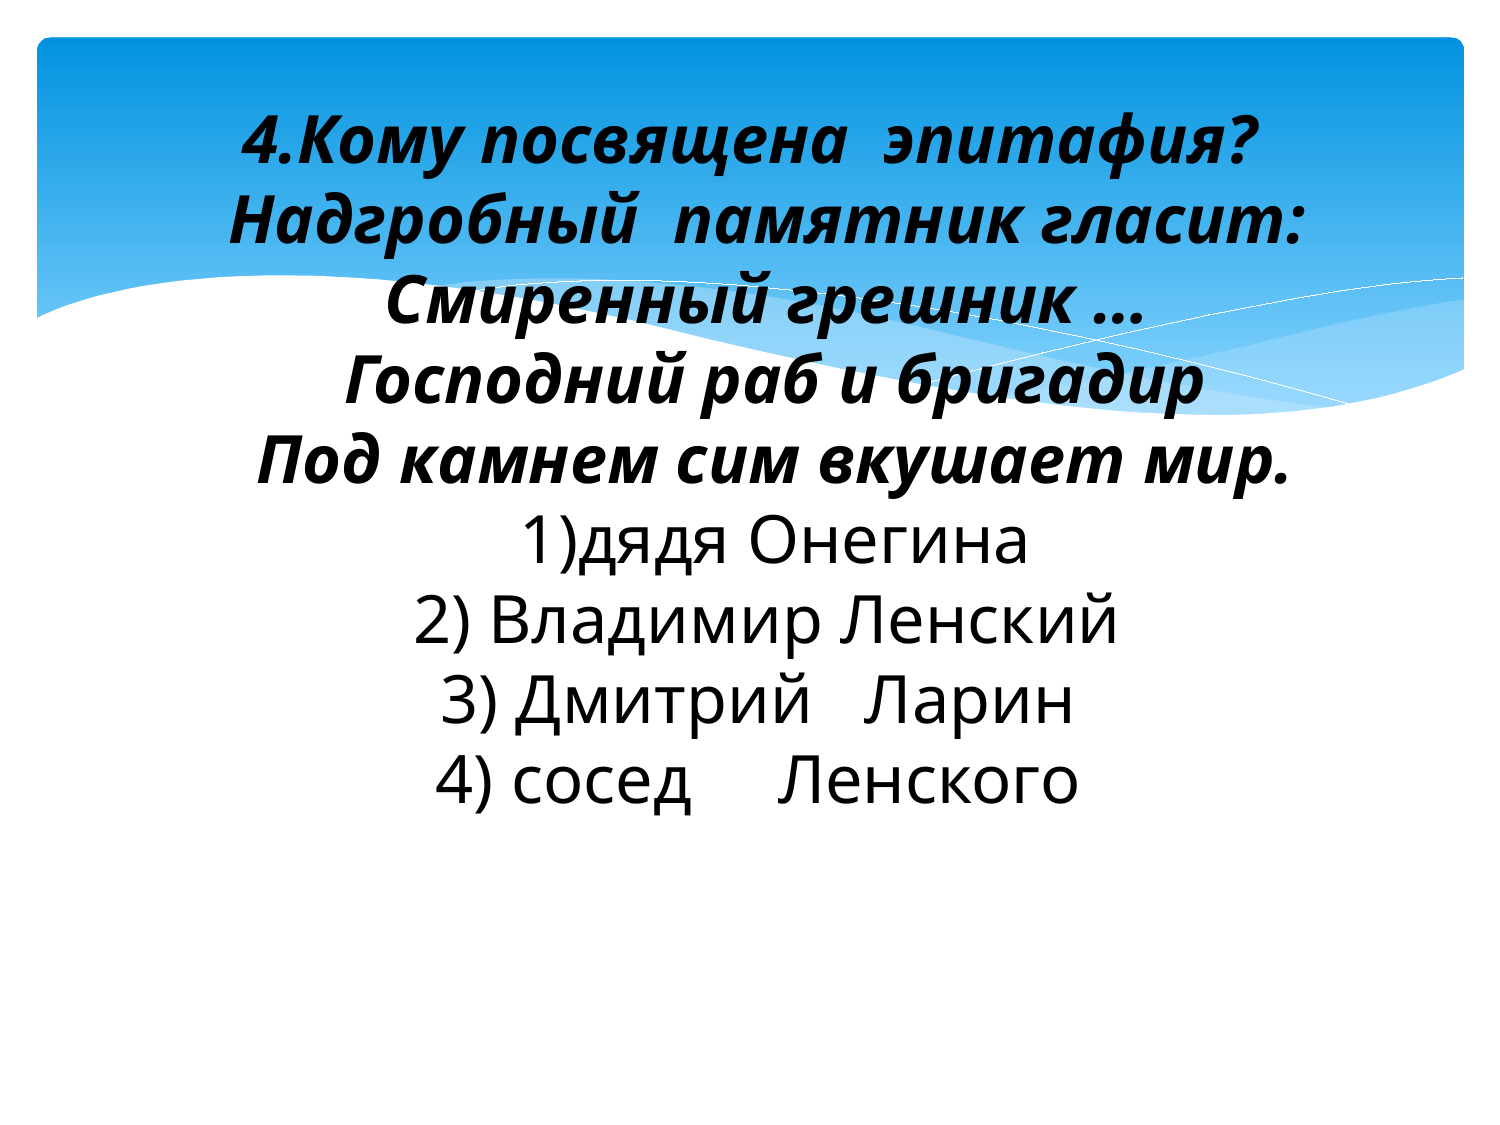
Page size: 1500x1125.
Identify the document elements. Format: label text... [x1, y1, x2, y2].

title 4.Кому посвящена эпитафия? Надгробный памятник гласит: Смиренный грешник … Господний раб и бригадир Под камнем сим вкушает мир. 1)дядя Онегина 2) Владимир Ленский 3) Дмитрий Ларин 4) сосед Ленского [75, 55, 1425, 858]
